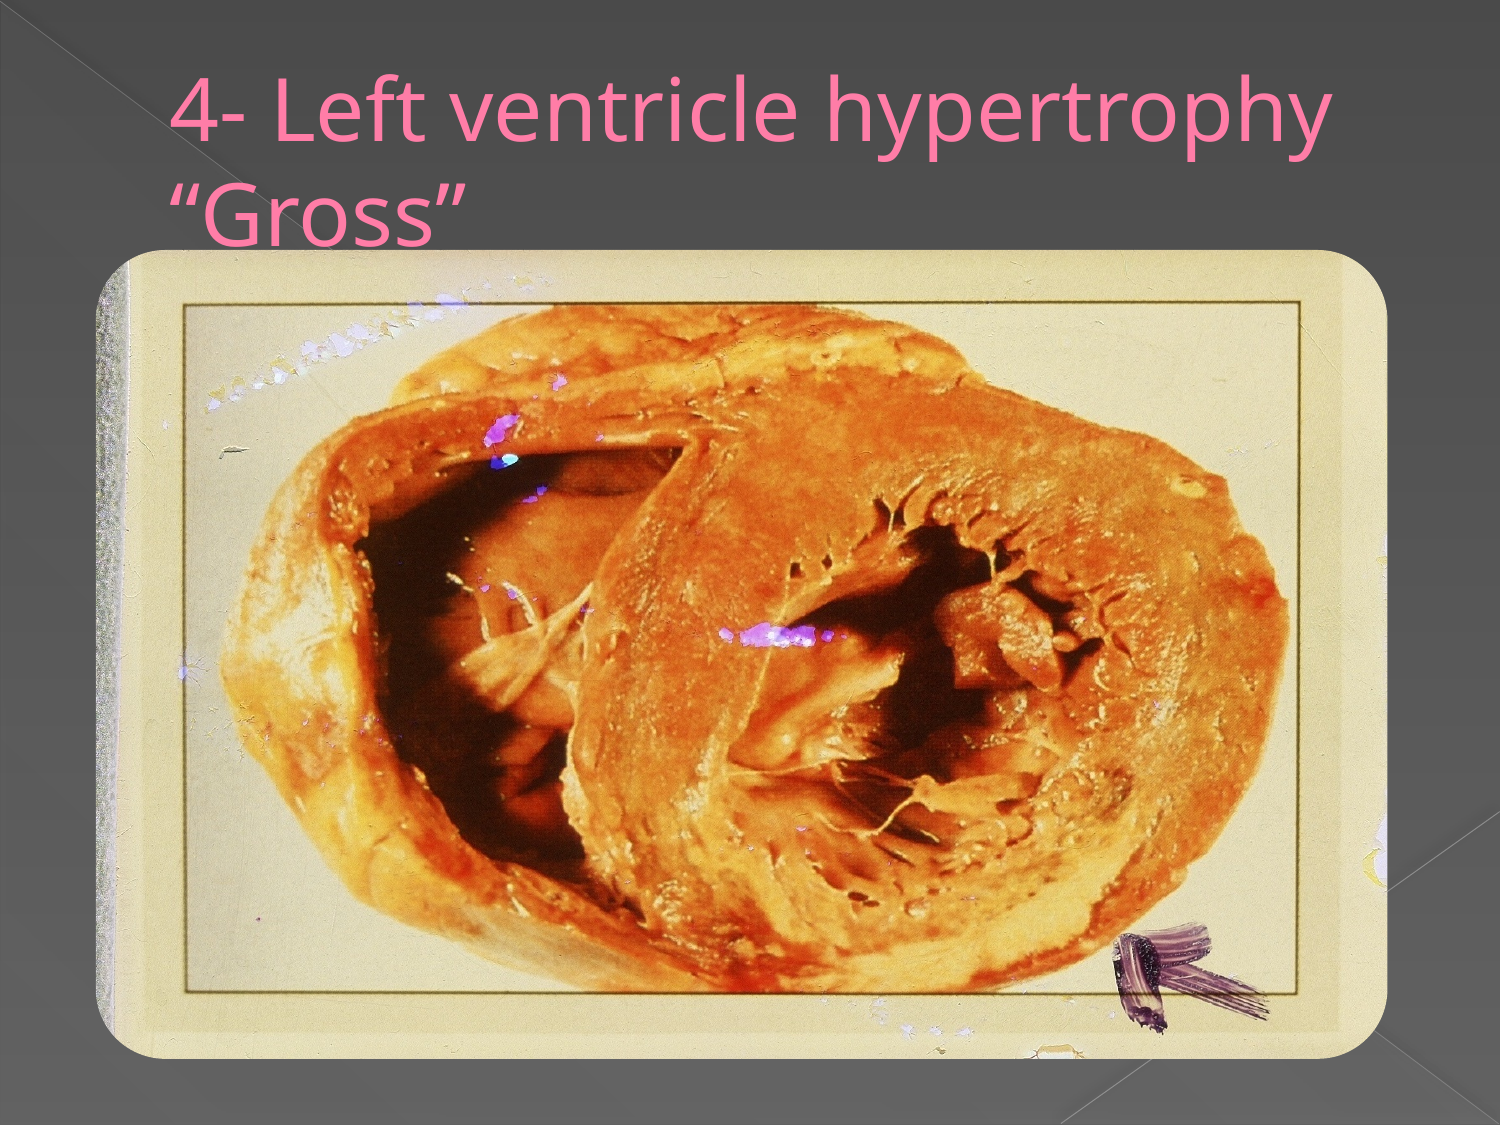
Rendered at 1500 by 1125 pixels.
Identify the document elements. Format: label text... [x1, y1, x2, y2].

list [95, 249, 1388, 1060]
title 4- Left ventricle hypertrophy “Gross” [75, 43, 1425, 274]
